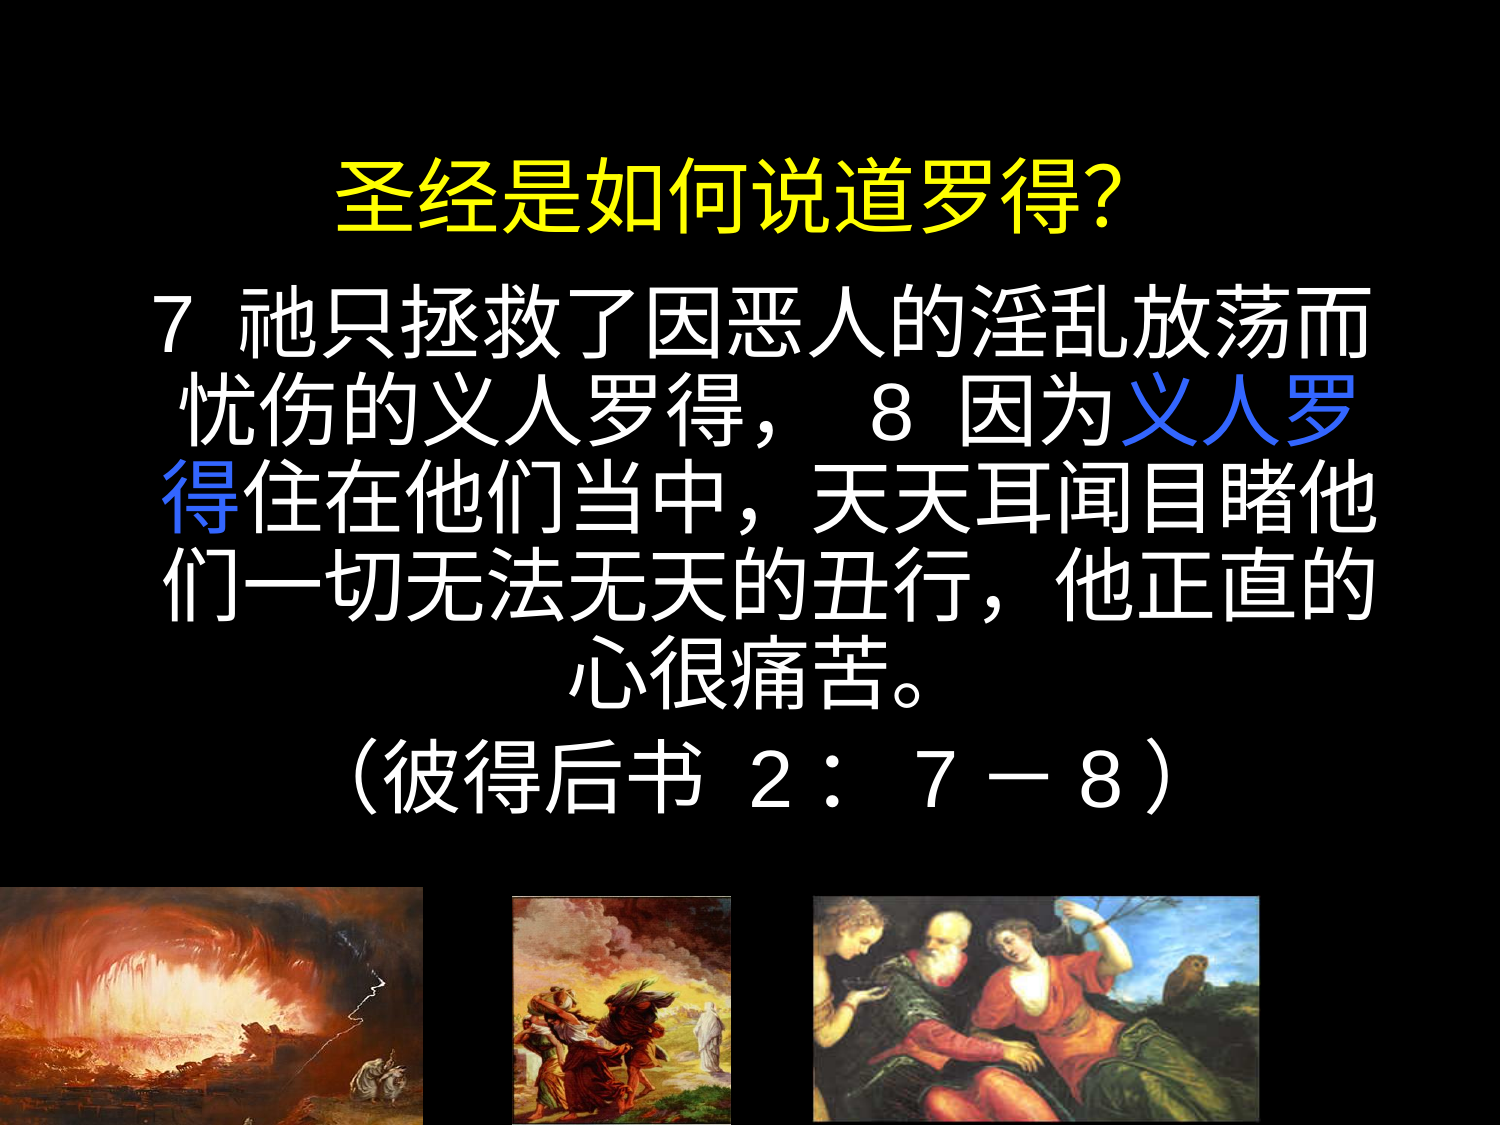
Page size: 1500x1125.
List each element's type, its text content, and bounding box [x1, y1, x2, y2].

title 圣经是如何说道罗得？ [0, 99, 1500, 288]
picture [812, 895, 1262, 1123]
picture [0, 887, 424, 1125]
text_box 7 祂只拯救了因恶人的淫乱放荡而忧伤的义人罗得， 8 因为义人罗得住在他们当中，天天耳闻目睹他们一切无法无天的丑行，他正直的心很痛苦。 （彼得后书 2：7－8） [124, 275, 1400, 850]
picture [512, 895, 731, 1125]
